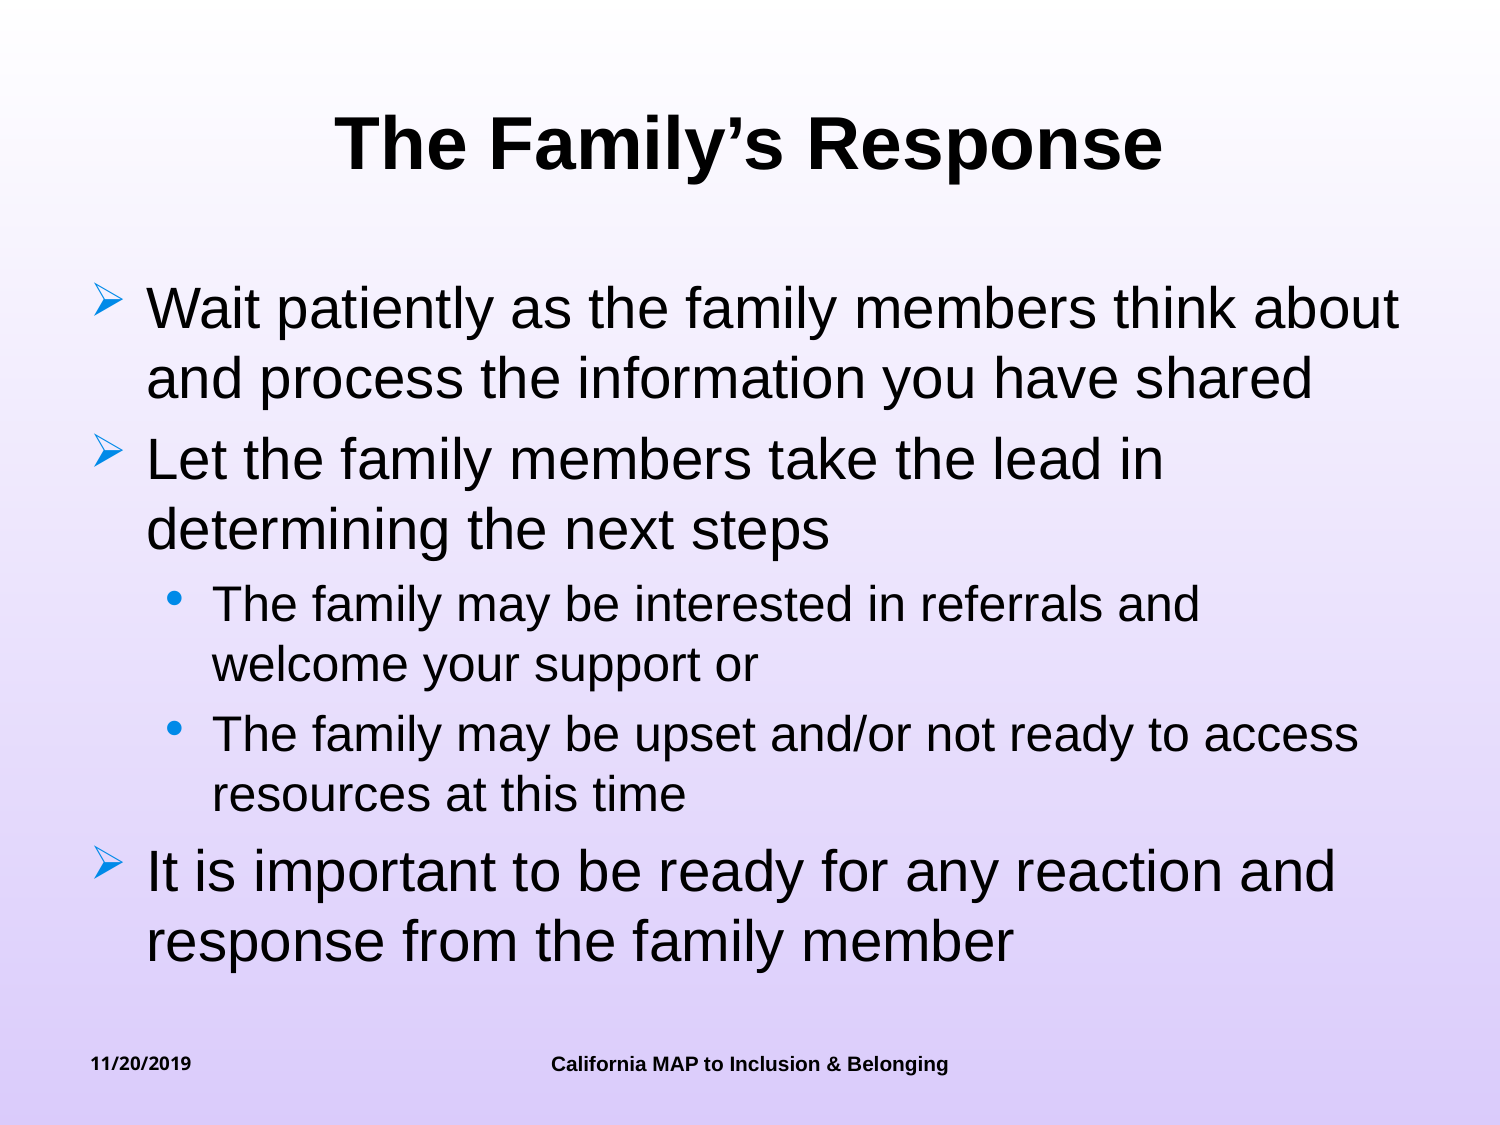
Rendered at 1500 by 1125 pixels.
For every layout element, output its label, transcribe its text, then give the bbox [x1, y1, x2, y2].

list Wait patiently as the family members think about and process the information you have shared Let the family members take the lead in determining the next steps The family may be interested in referrals and welcome your support or The family may be upset and/or not ready to access resources at this time It is important to be ready for any reaction and response from the family member [75, 262, 1425, 1006]
title The Family’s Response [75, 45, 1425, 233]
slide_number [75, 1025, 425, 1100]
